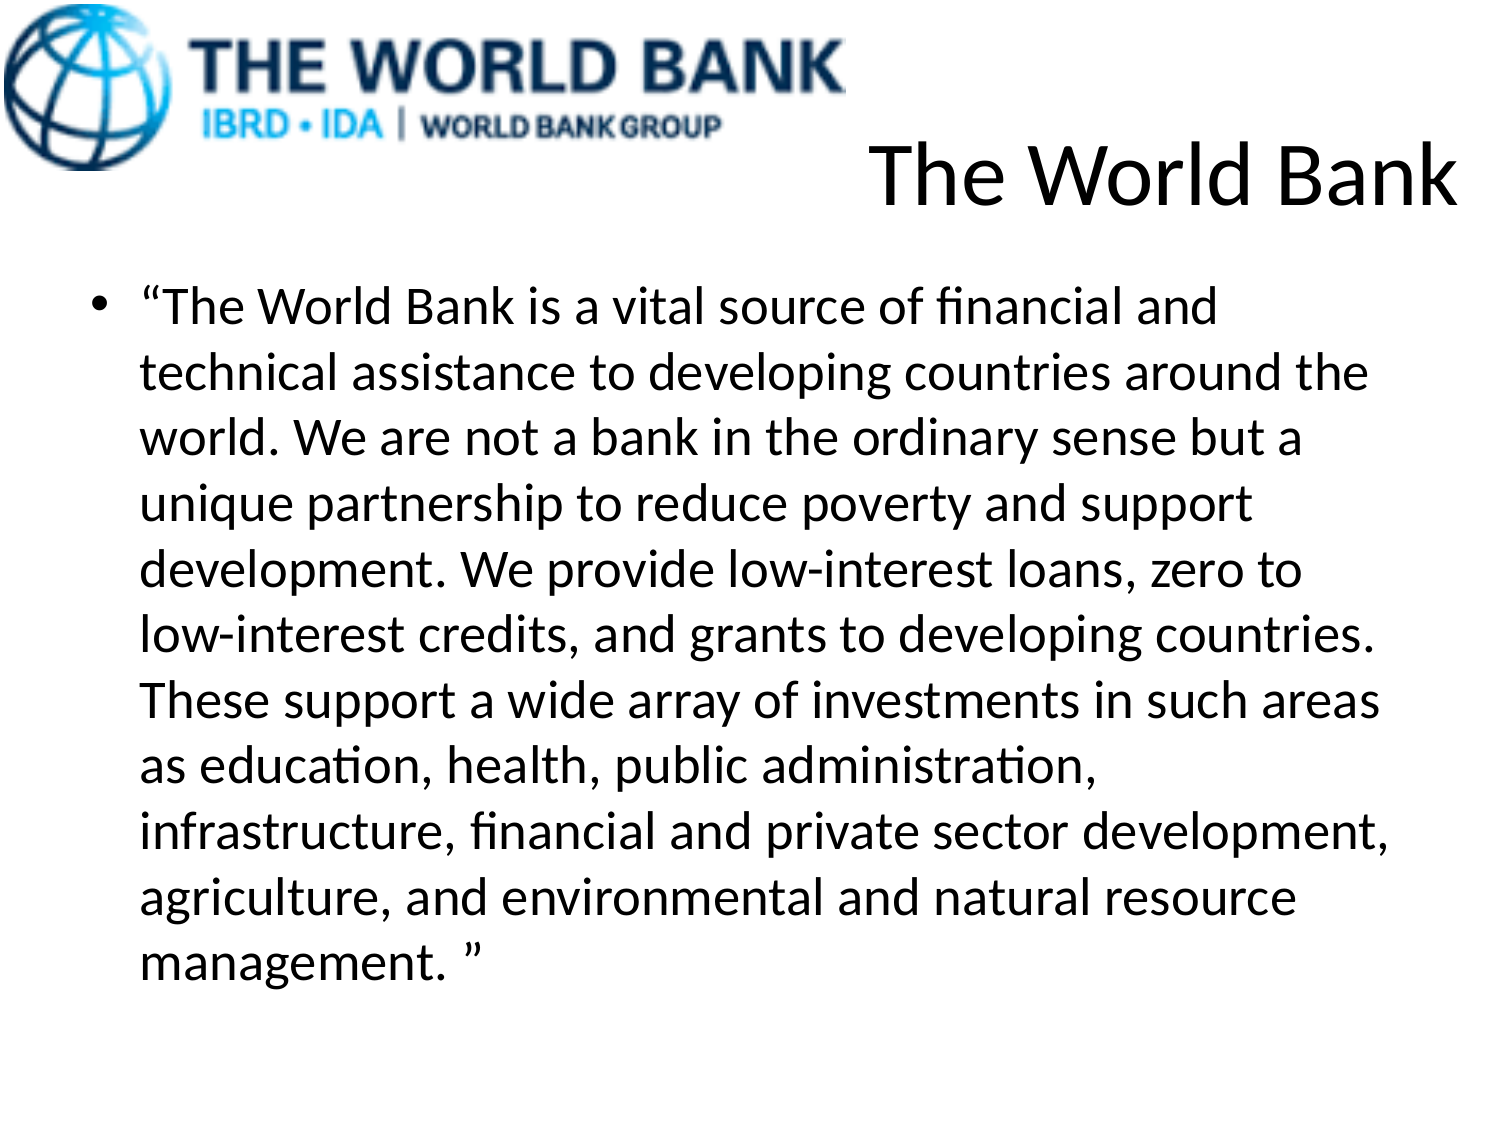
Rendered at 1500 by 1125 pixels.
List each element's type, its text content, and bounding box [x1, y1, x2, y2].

picture [73, 32, 105, 71]
picture [80, 9, 91, 16]
title The World Bank [125, 75, 1475, 263]
picture [4, 4, 846, 171]
list “The World Bank is a vital source of financial and technical assistance to developing countries around the world. We are not a bank in the ordinary sense but a unique partnership to reduce poverty and support development. We provide low-interest loans, zero to low-interest credits, and grants to developing countries. These support a wide array of investments in such areas as education, health, public administration, infrastructure, financial and private sector development, agriculture, and environmental and natural resource management. ” [75, 262, 1425, 1005]
